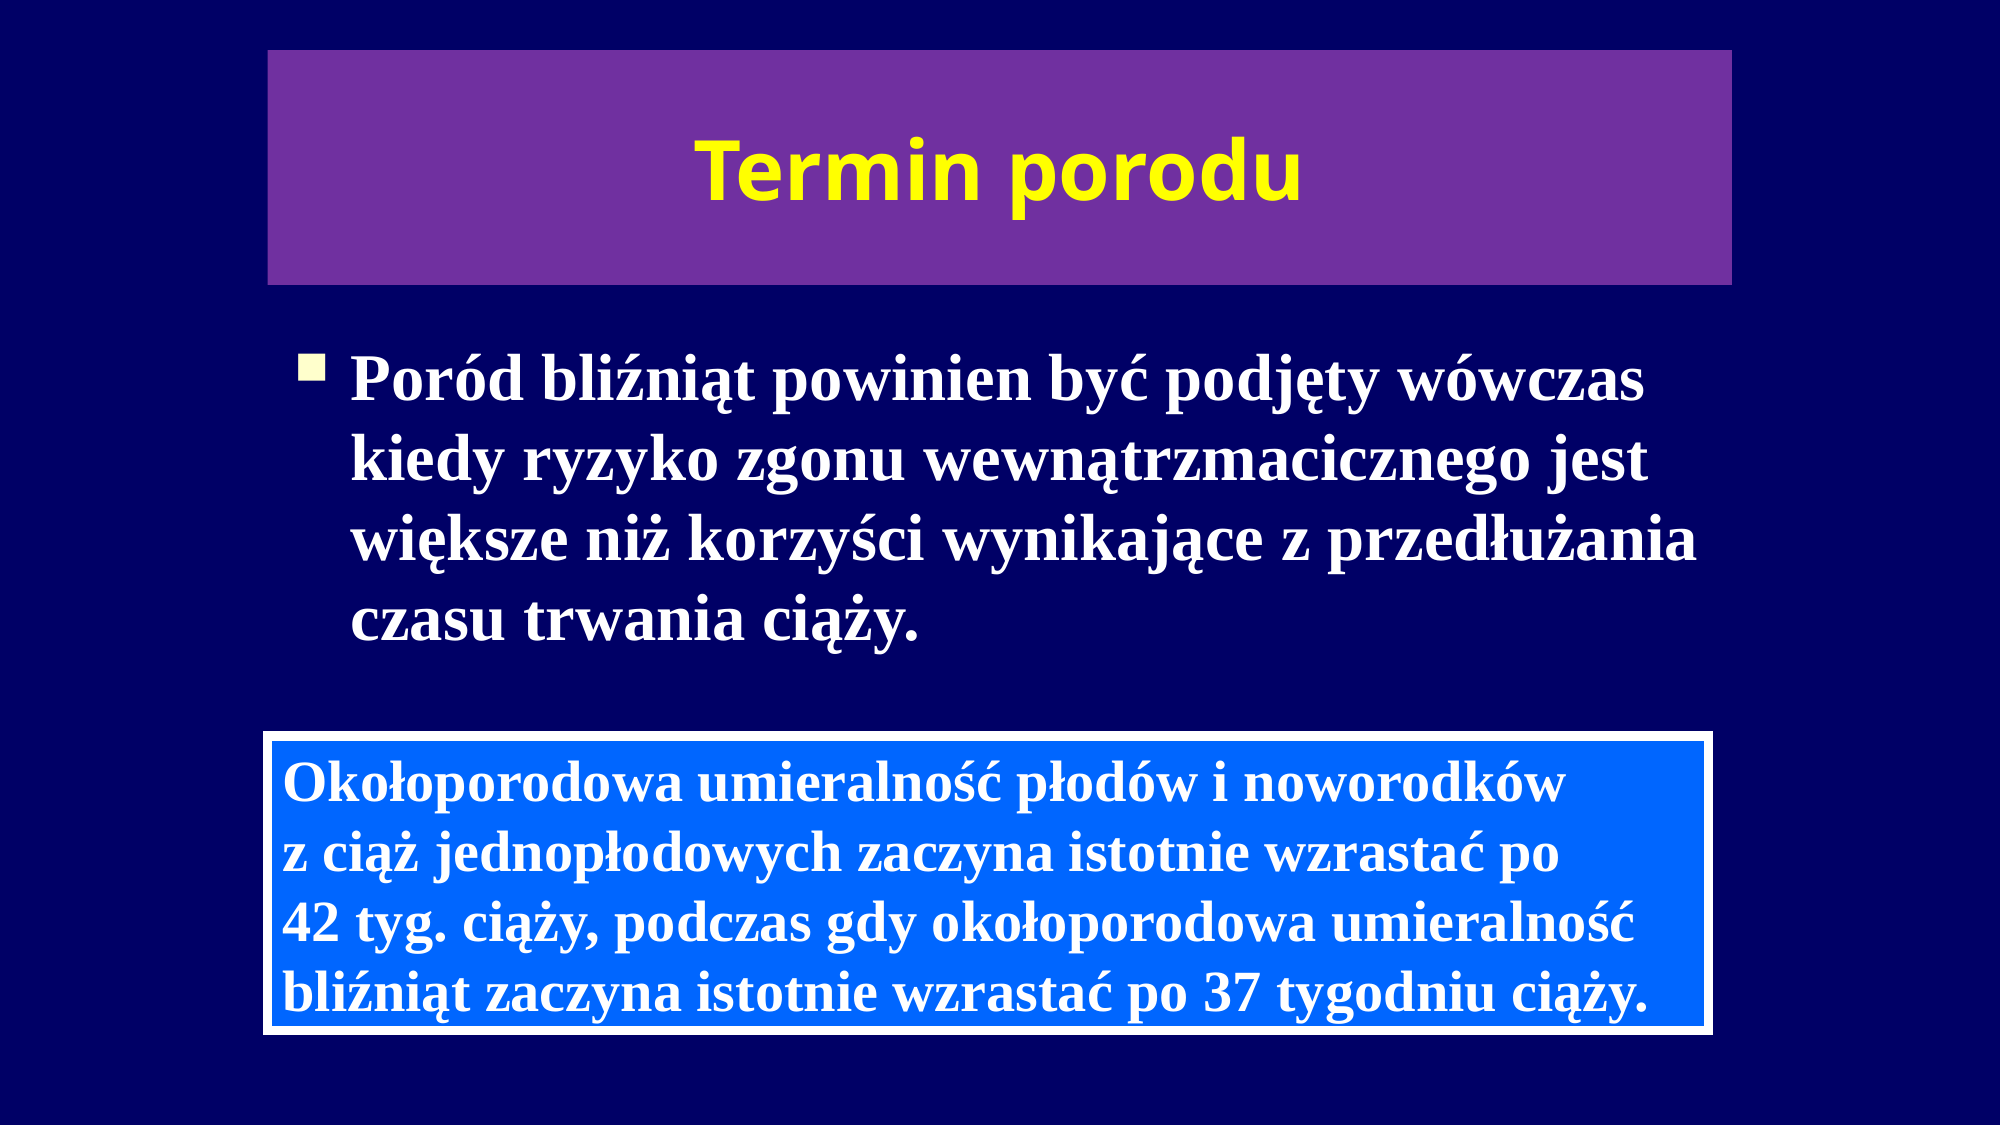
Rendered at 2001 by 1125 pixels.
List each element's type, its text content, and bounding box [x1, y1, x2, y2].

title Termin porodu [267, 50, 1732, 285]
text_box Okołoporodowa umieralność płodów i noworodków z ciąż jednopłodowych zaczyna istotnie wzrastać po 42 tyg. ciąży, podczas gdy okołoporodowa umieralność bliźniąt zaczyna istotnie wzrastać po 37 tygodniu ciąży. [267, 736, 1709, 1031]
list Poród bliźniąt powinien być podjęty wówczas kiedy ryzyko zgonu wewnątrzmacicznego jest większe niż korzyści wynikające z przedłużania czasu trwania ciąży. [279, 326, 1732, 669]
